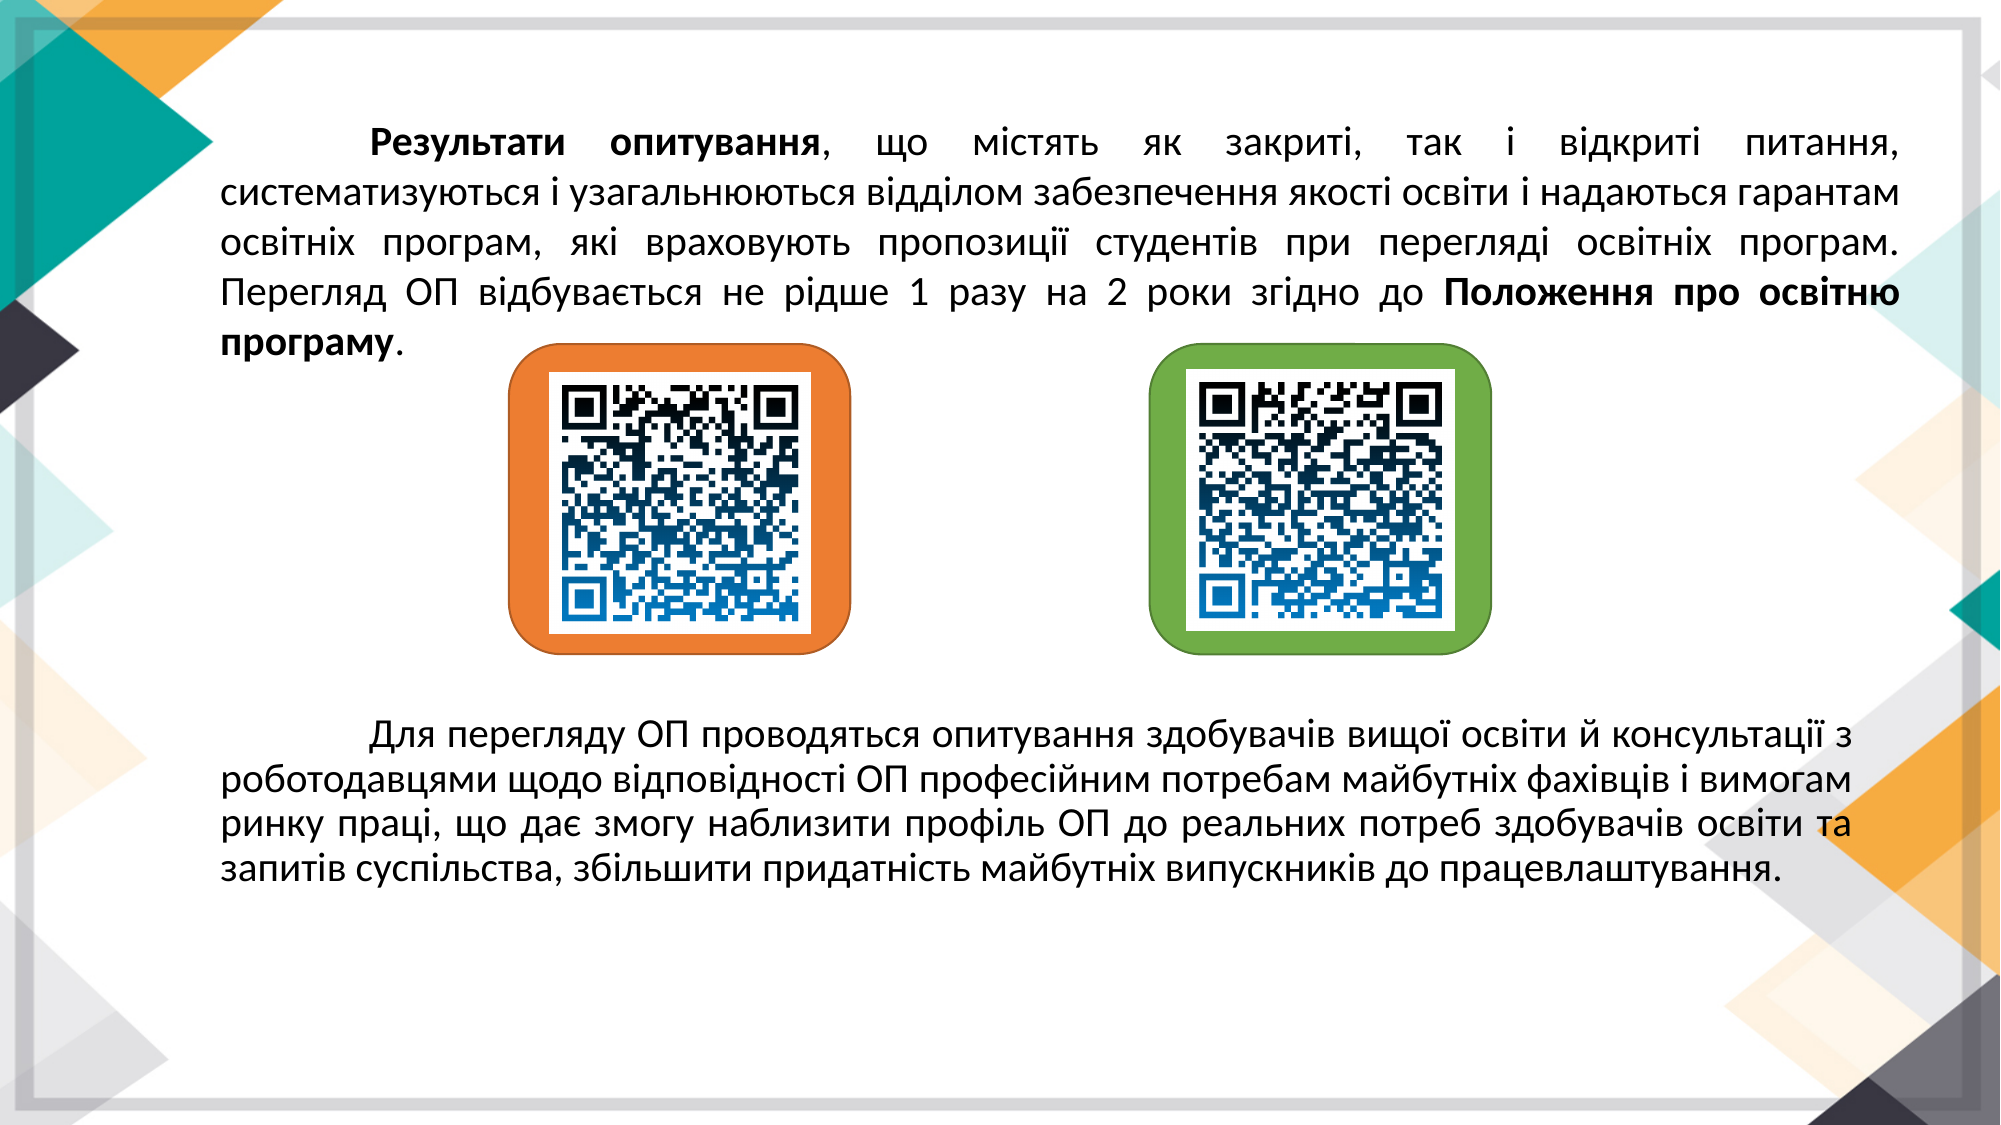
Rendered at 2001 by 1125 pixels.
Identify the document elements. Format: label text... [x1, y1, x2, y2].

text_box Результати опитування, що містять як закриті, так і відкриті питання, систематизуються і узагальнюються відділом забезпечення якості освіти і надаються гарантам освітніх програм, які враховують пропозиції студентів при перегляді освітніх програм. Перегляд ОП відбувається не рідше 1 разу на 2 роки згідно до Положення про освітню програму. [205, 106, 1916, 422]
picture [0, 0, 2000, 1125]
text_box [1148, 422, 1493, 656]
list Для перегляду ОП проводяться опитування здобувачів вищої освіти й консультації з роботодавцями щодо відповідності ОП професійним потребам майбутніх фахівців і вимогам ринку праці, що дає змогу наблизити профіль ОП до реальних потреб здобувачів освіти та запитів суспільства, збільшити придатність майбутніх випускників до працевлаштування. [205, 704, 1869, 942]
text_box [507, 343, 852, 656]
